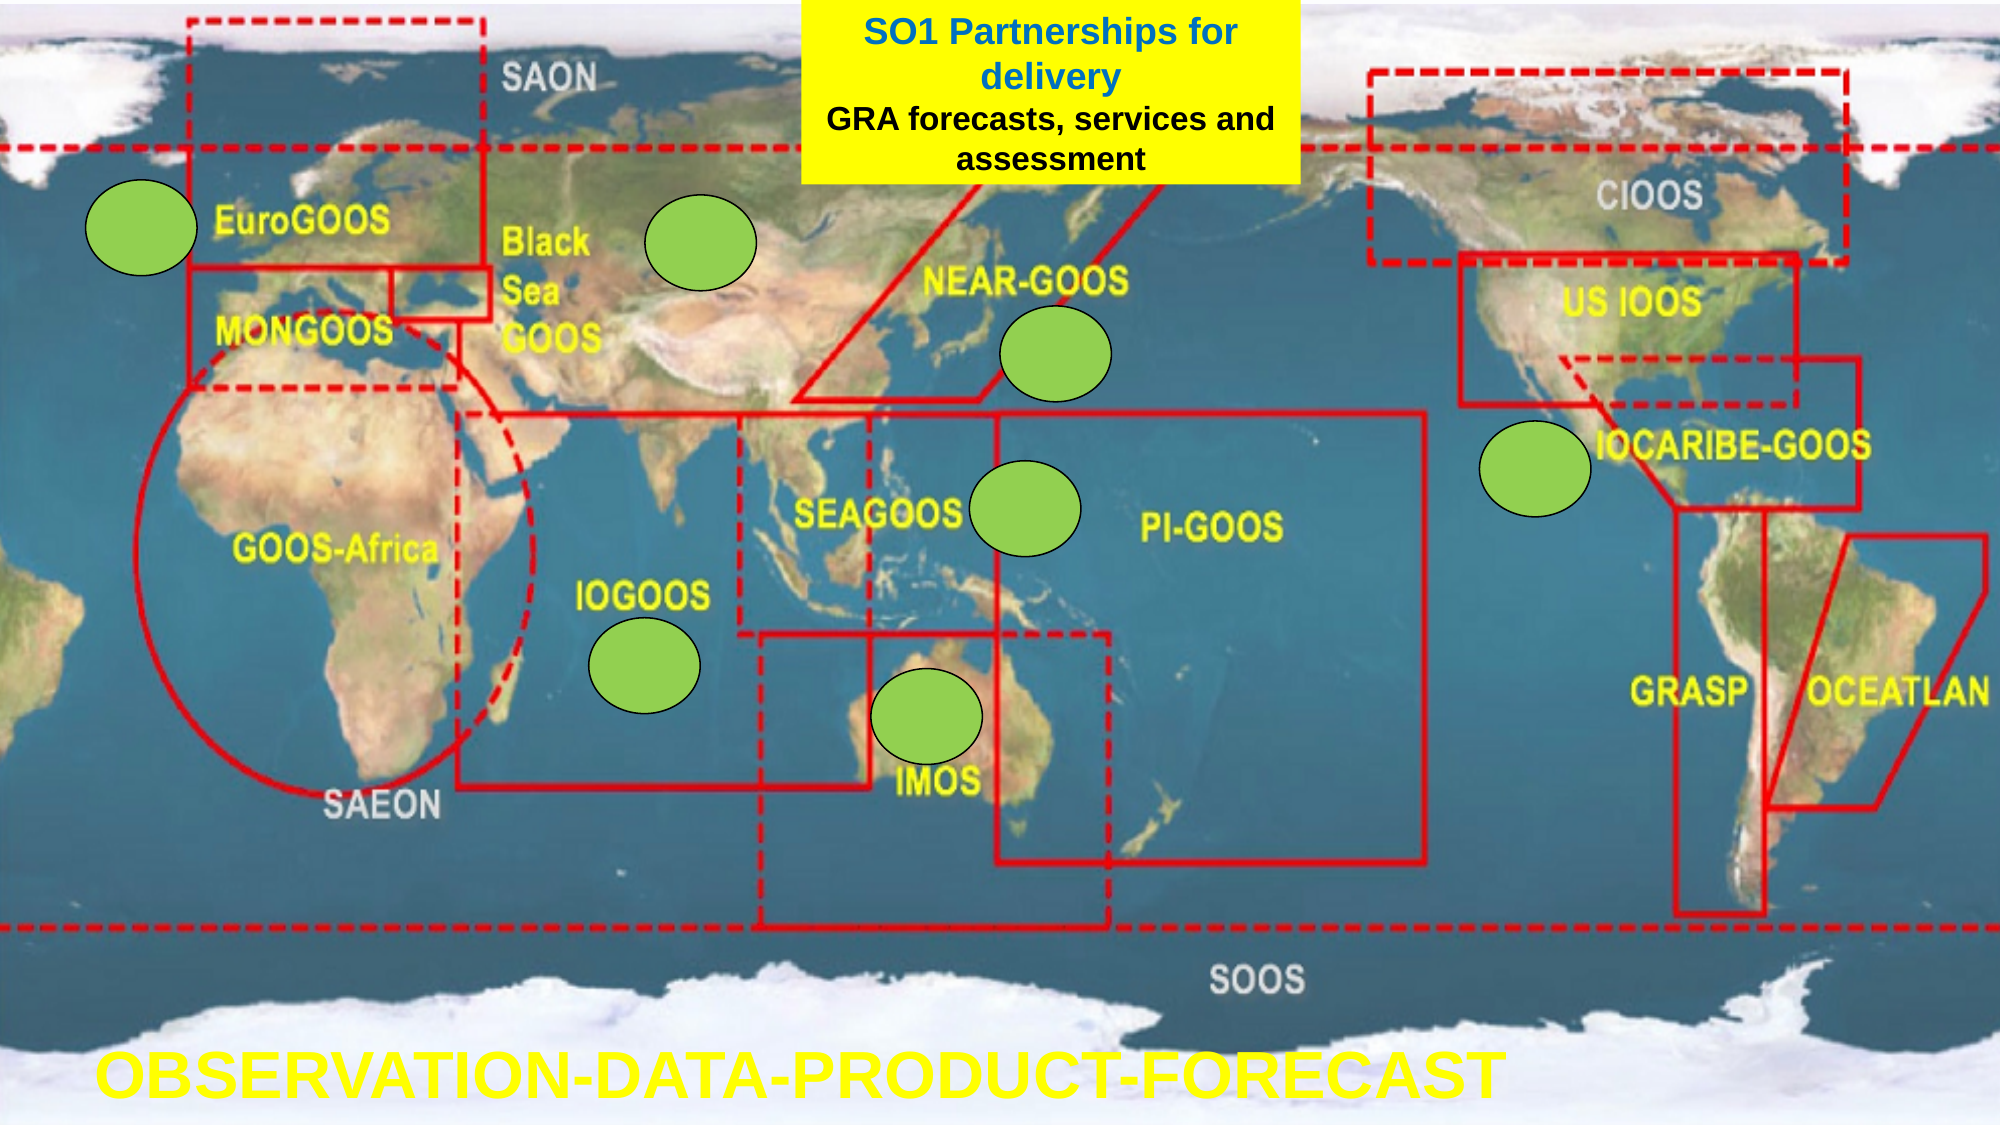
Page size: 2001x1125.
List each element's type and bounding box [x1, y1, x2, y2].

list [0, 4, 2000, 1125]
